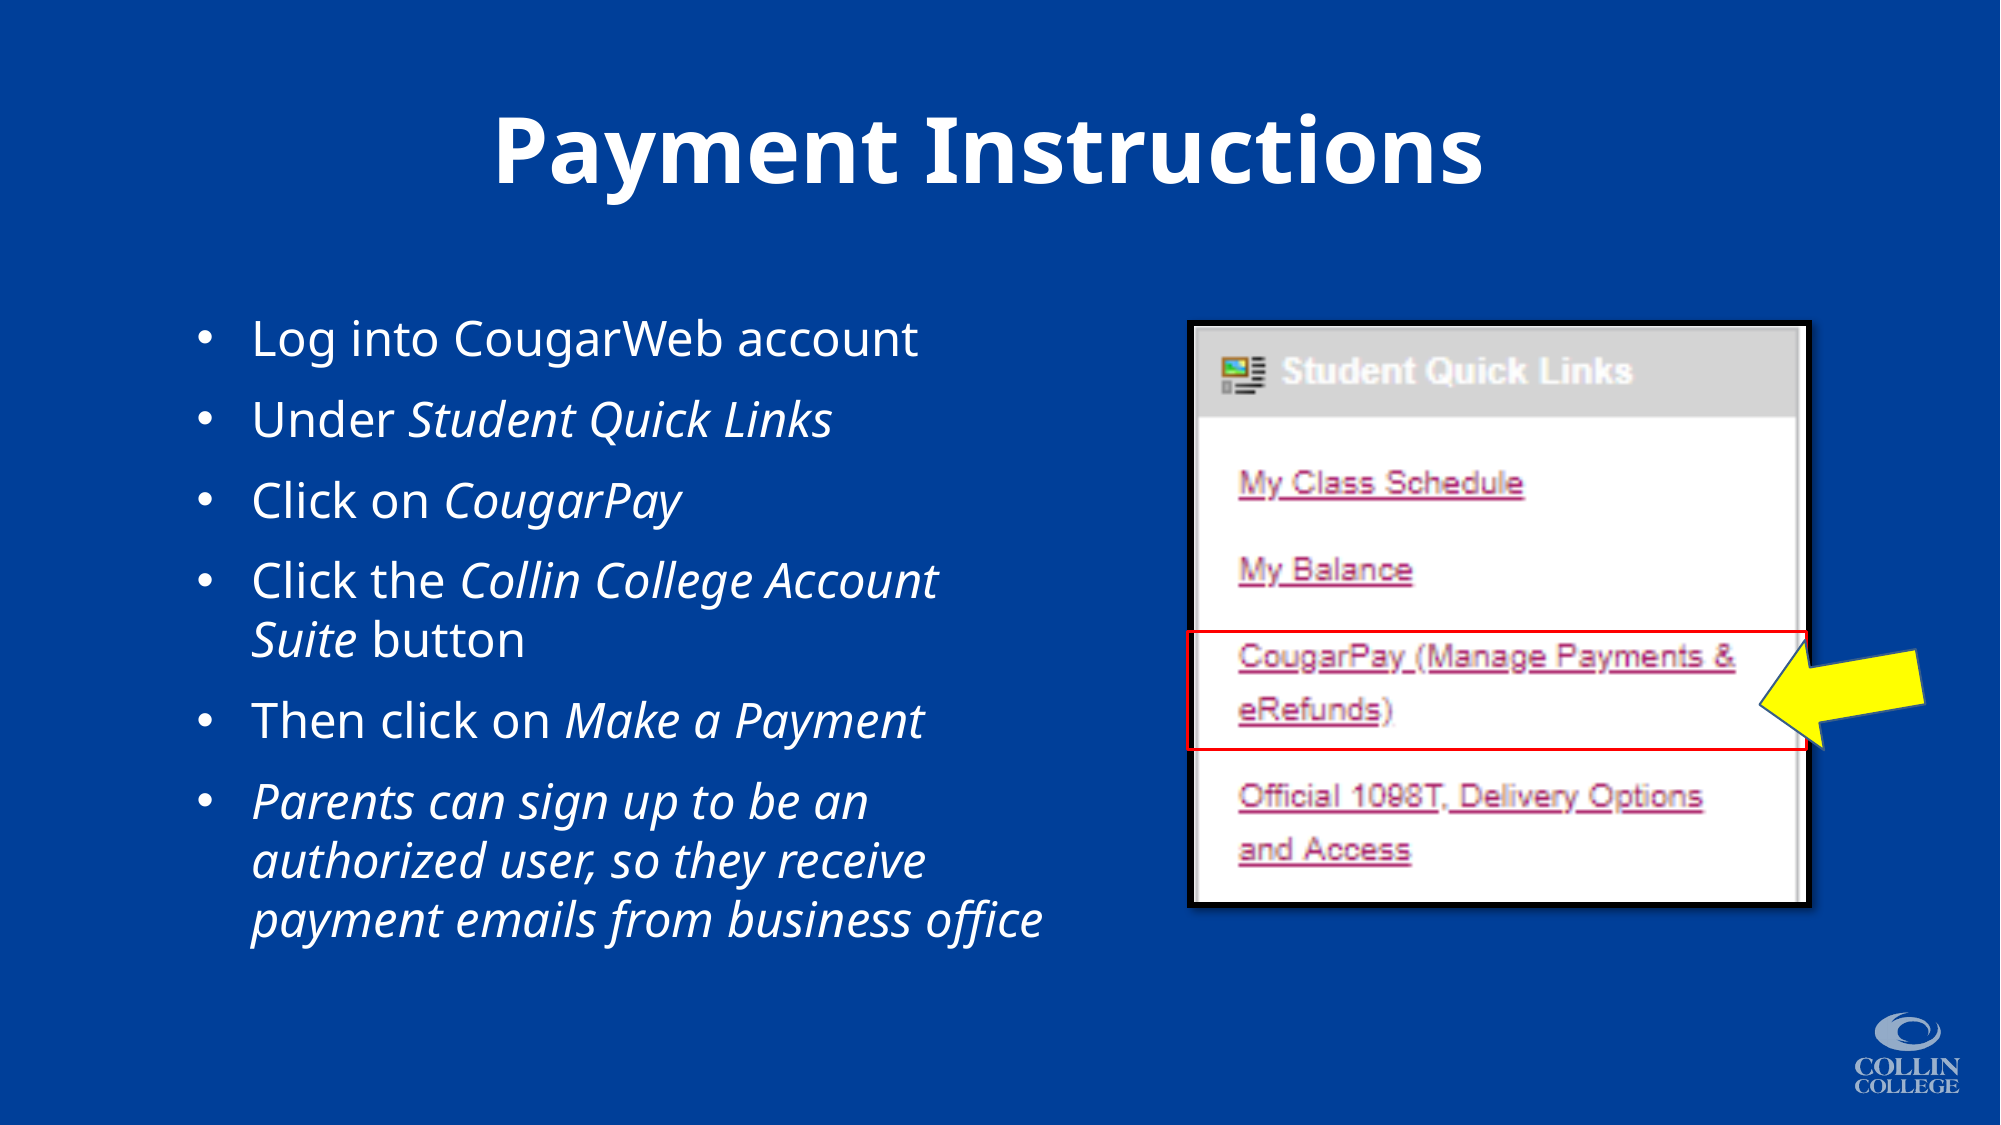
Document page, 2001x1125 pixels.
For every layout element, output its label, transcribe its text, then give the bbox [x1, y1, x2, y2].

text_box [1810, 649, 1926, 751]
picture [1849, 1009, 1965, 1101]
list Log into CougarWeb account Under Student Quick Links Click on CougarPay Click the Collin College Account Suite button Then click on Make a Payment Parents can sign up to be an authorized user, so they receive payment emails from business office [181, 299, 1070, 1000]
text_box Payment Instructions [0, 84, 2000, 210]
picture [1193, 325, 1807, 902]
